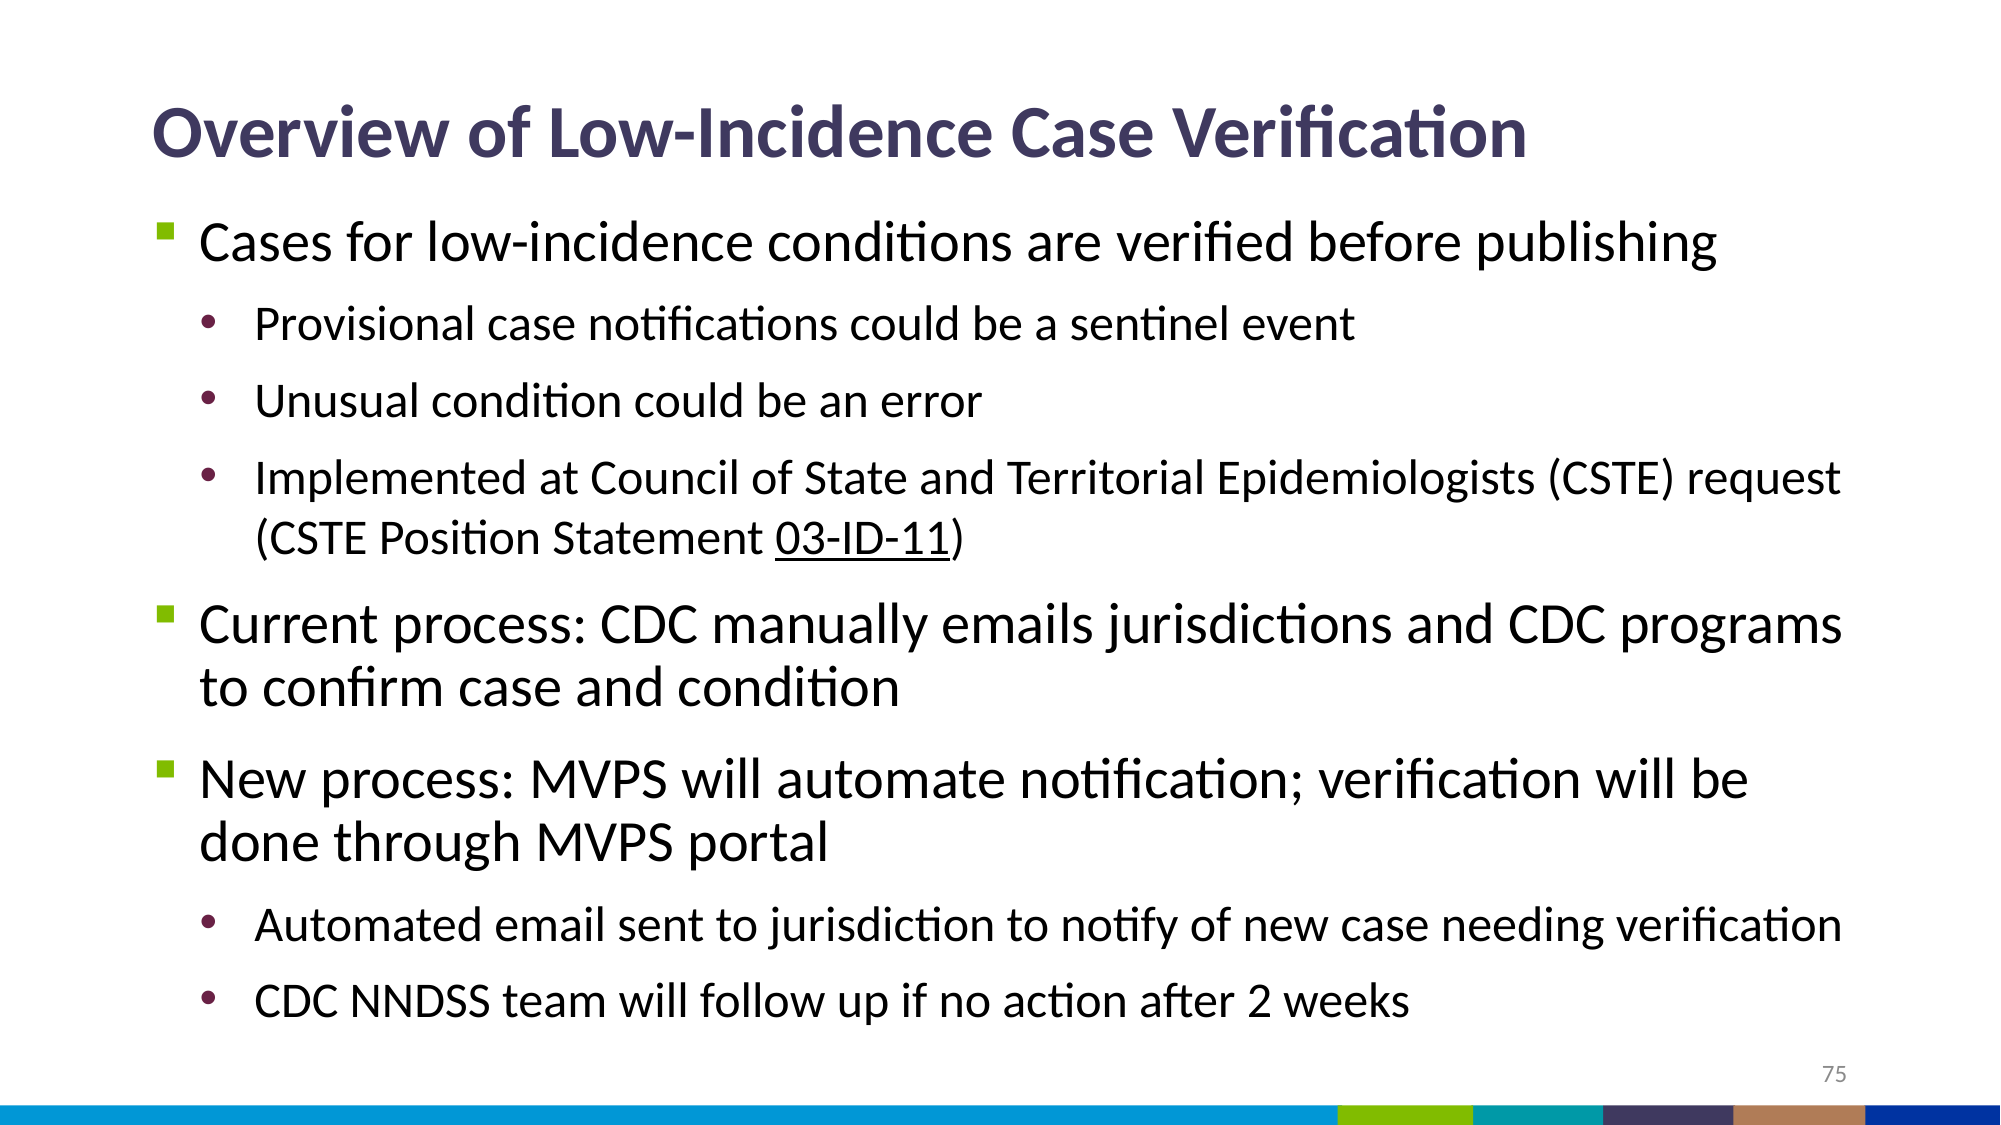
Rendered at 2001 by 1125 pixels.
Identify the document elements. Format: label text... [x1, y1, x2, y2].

slide_number 75 [1412, 1042, 1863, 1103]
text_box Cases for low-incidence conditions are verified before publishing Provisional case notifications could be a sentinel event Unusual condition could be an error Implemented at Council of State and Territorial Epidemiologists (CSTE) request (CSTE Position Statement 03-ID-11) Current process: CDC manually emails jurisdictions and CDC programs to confirm case and condition New process: MVPS will automate notification; verification will be done through MVPS portal Automated email sent to jurisdiction to notify of new case needing verification CDC NNDSS team will follow up if no action after 2 weeks [137, 203, 1890, 1049]
title Overview of Low-Incidence Case Verification [137, 24, 1863, 203]
